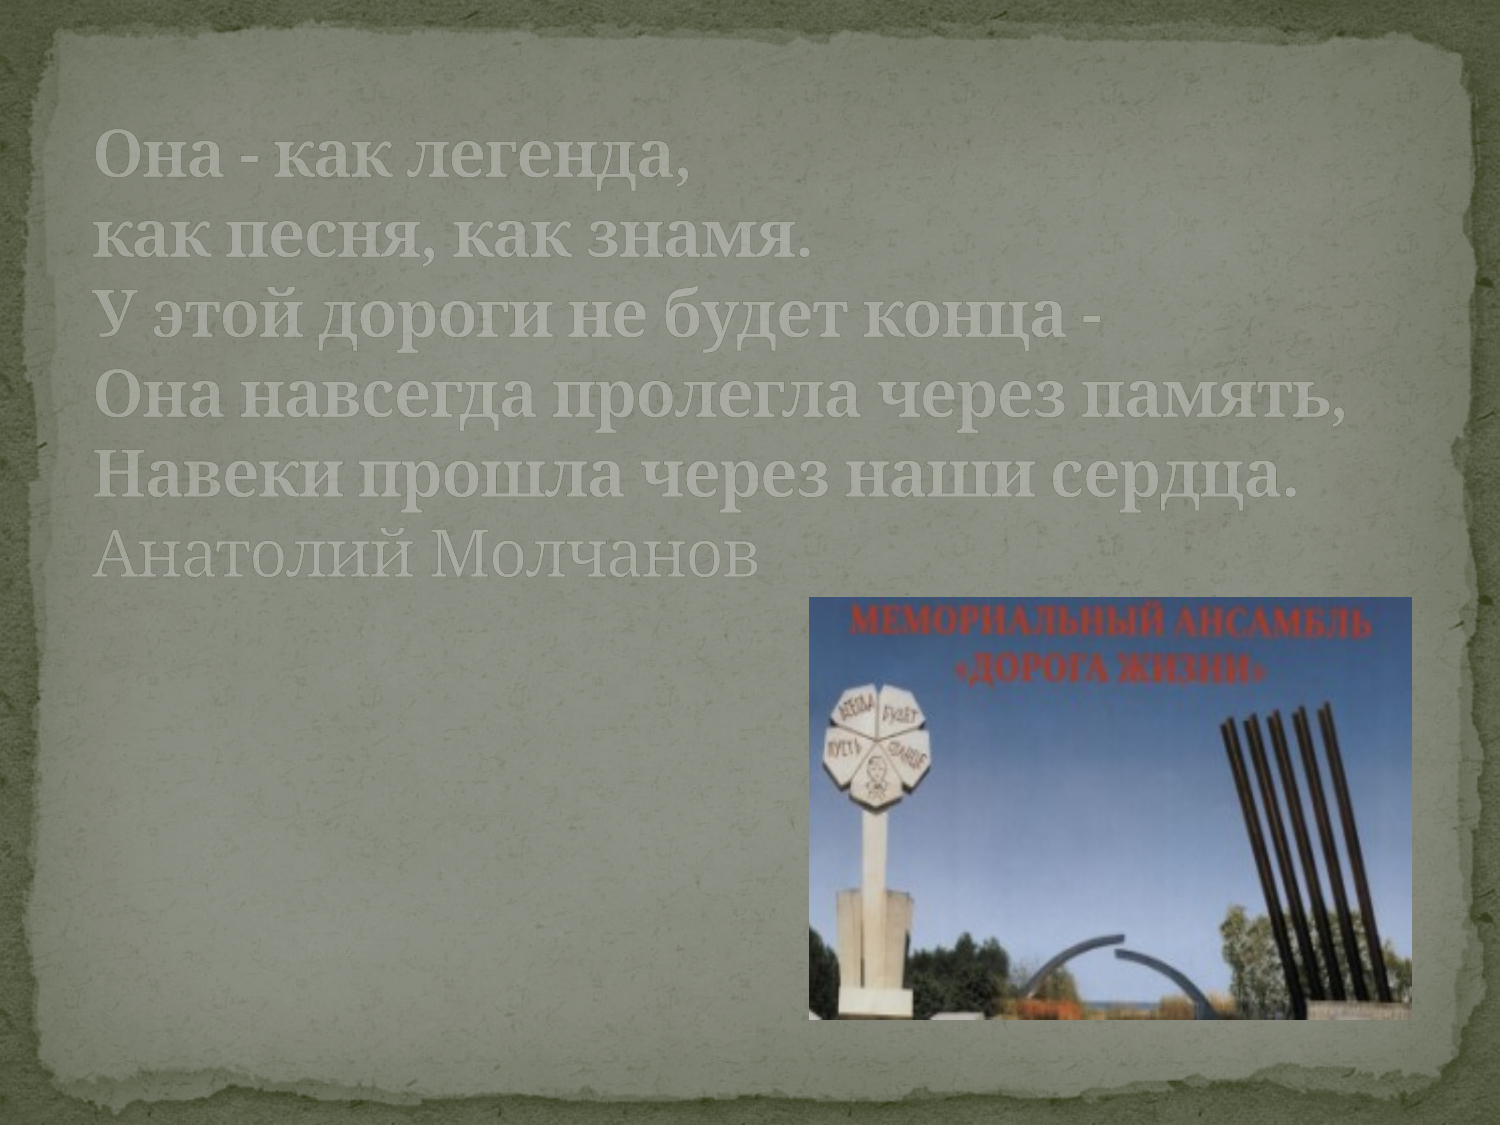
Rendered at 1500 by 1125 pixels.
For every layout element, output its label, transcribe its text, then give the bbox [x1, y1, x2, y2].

title Она - как легенда, как песня, как знамя. У этой дороги не будет конца - Она навсегда пролегла через память, Навеки прошла через наши сердца. Анатолий Молчанов [76, 66, 1500, 598]
picture [809, 597, 1412, 1020]
